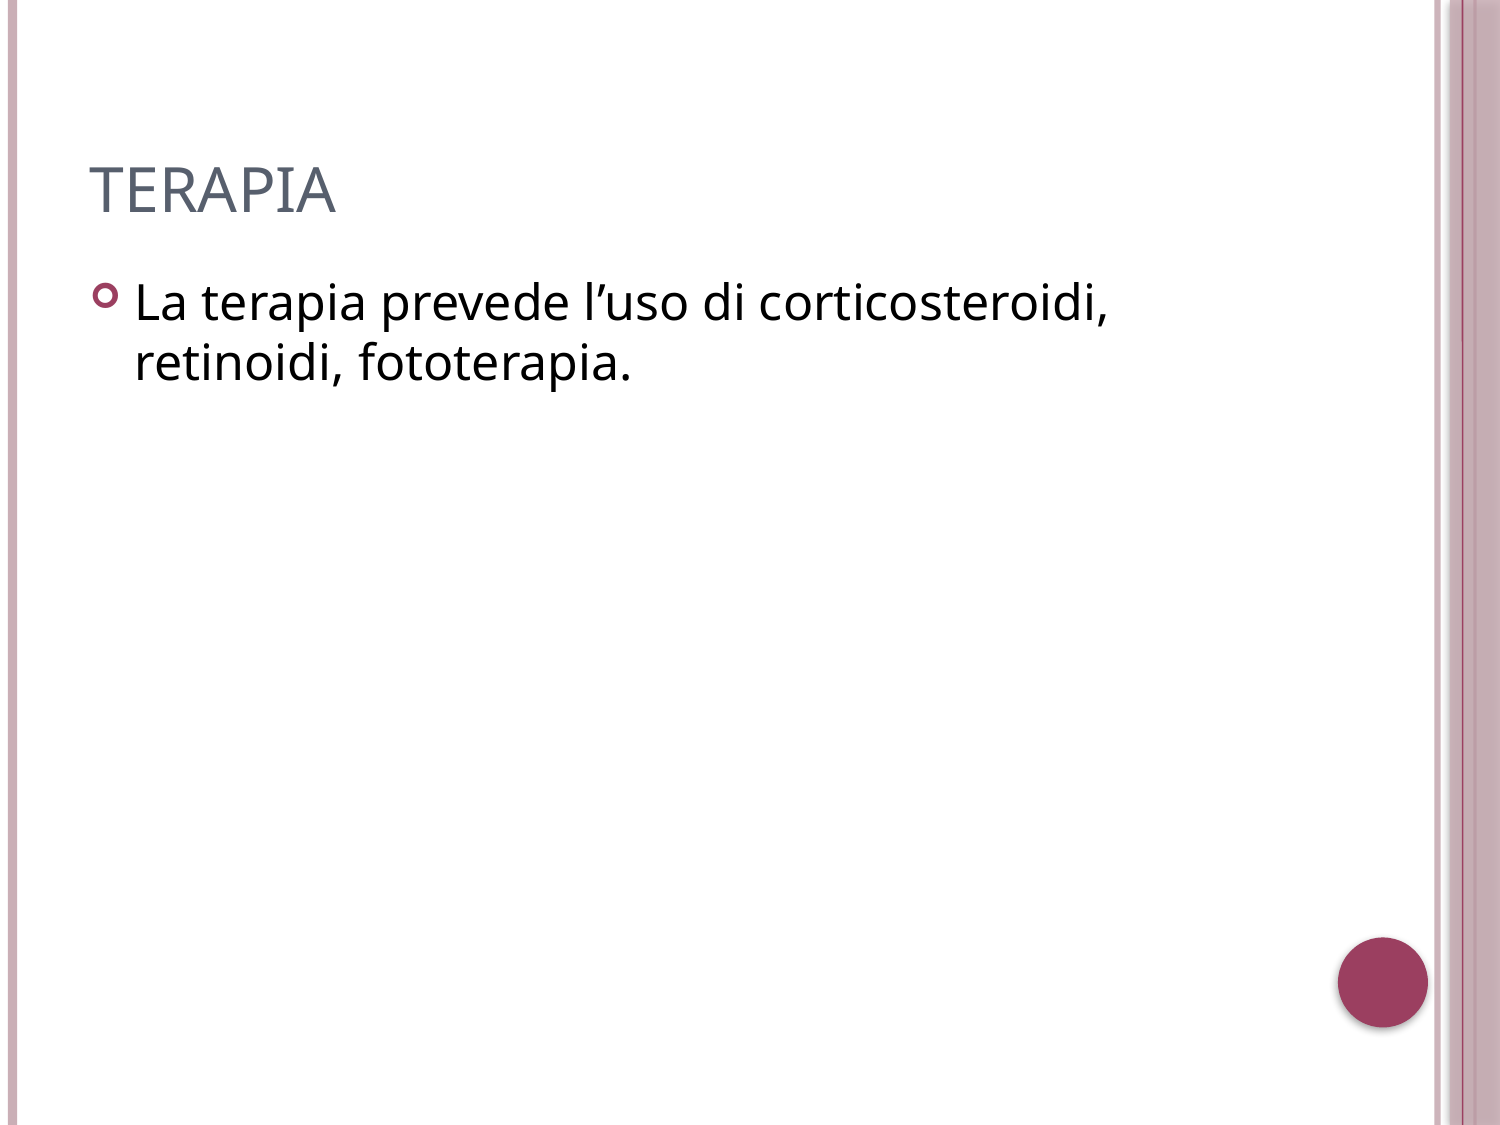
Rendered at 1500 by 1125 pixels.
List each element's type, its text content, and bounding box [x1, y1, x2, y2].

title terapia [75, 45, 1300, 233]
list La terapia prevede l’uso di corticosteroidi, retinoidi, fototerapia. [75, 262, 1300, 1062]
